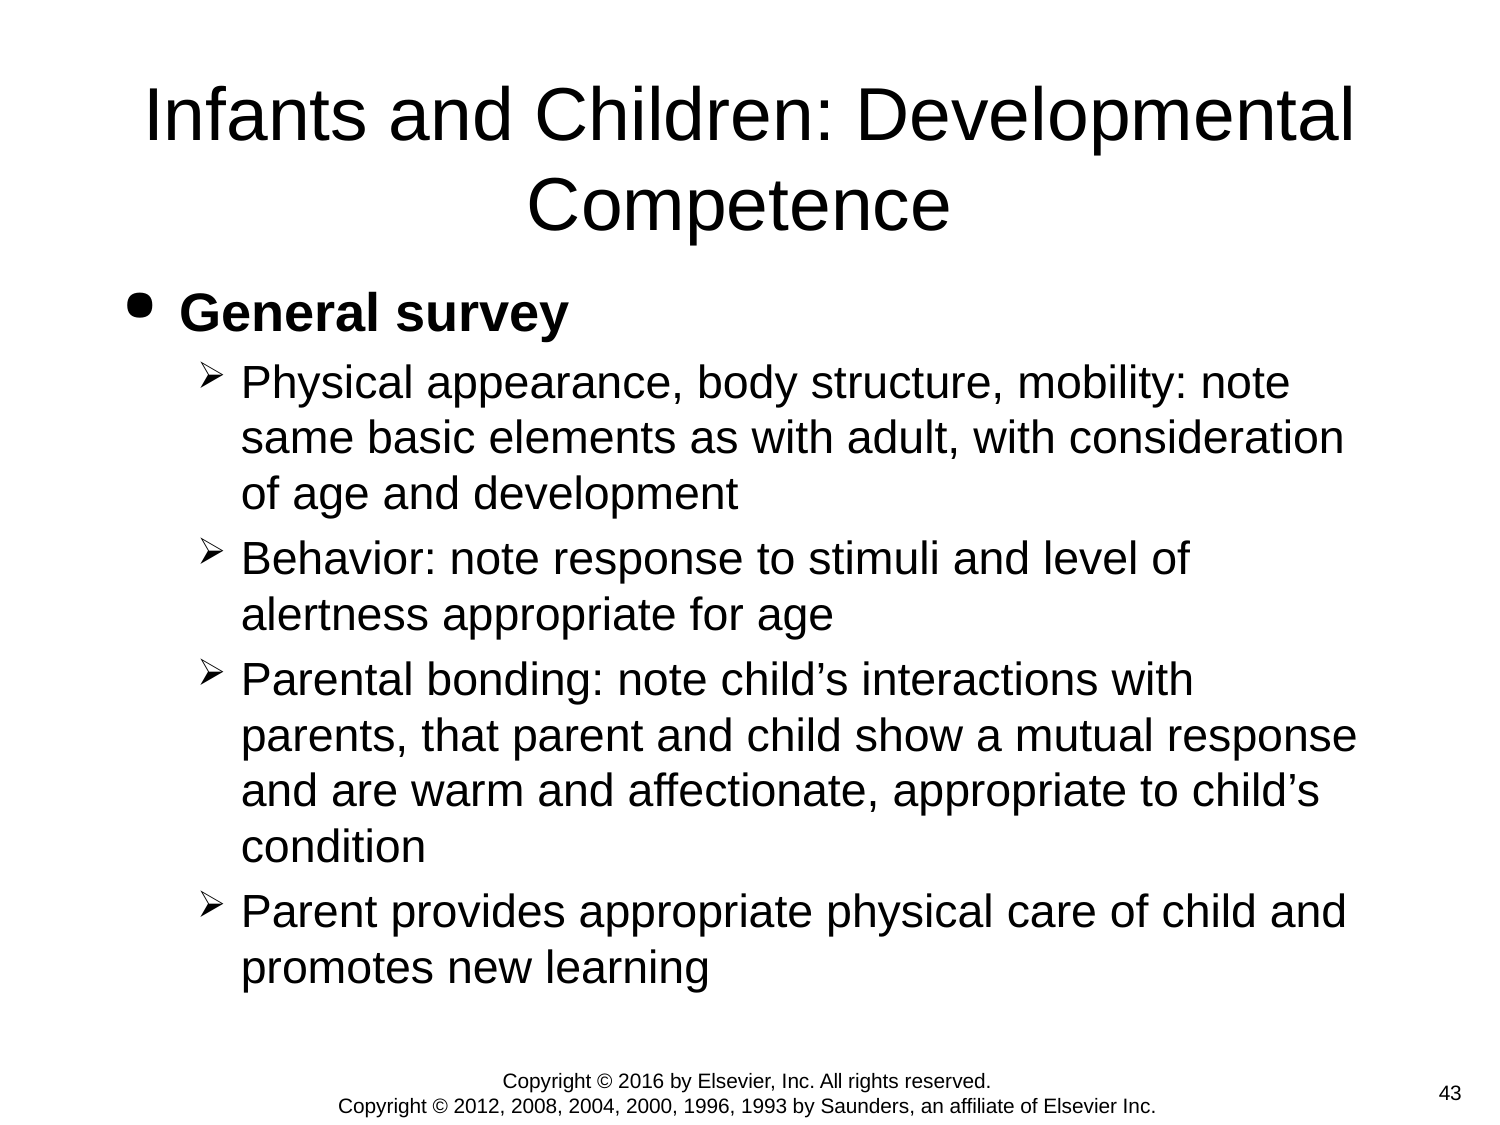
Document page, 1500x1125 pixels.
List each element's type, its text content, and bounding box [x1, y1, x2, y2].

footer Copyright © 2016 by Elsevier, Inc. All rights reserved. Copyright © 2012, 2008, 2004, 2000, 1996, 1993 by Saunders, an affiliate of Elsevier Inc. [162, 1059, 1338, 1123]
title Infants and Children: Developmental Competence [112, 55, 1388, 256]
slide_number 43 [1400, 1060, 1495, 1123]
list General survey Physical appearance, body structure, mobility: note same basic elements as with adult, with consideration of age and development Behavior: note response to stimuli and level of alertness appropriate for age Parental bonding: note child’s interactions with parents, that parent and child show a mutual response and are warm and affectionate, appropriate to child’s condition Parent provides appropriate physical care of child and promotes new learning [112, 269, 1388, 1001]
